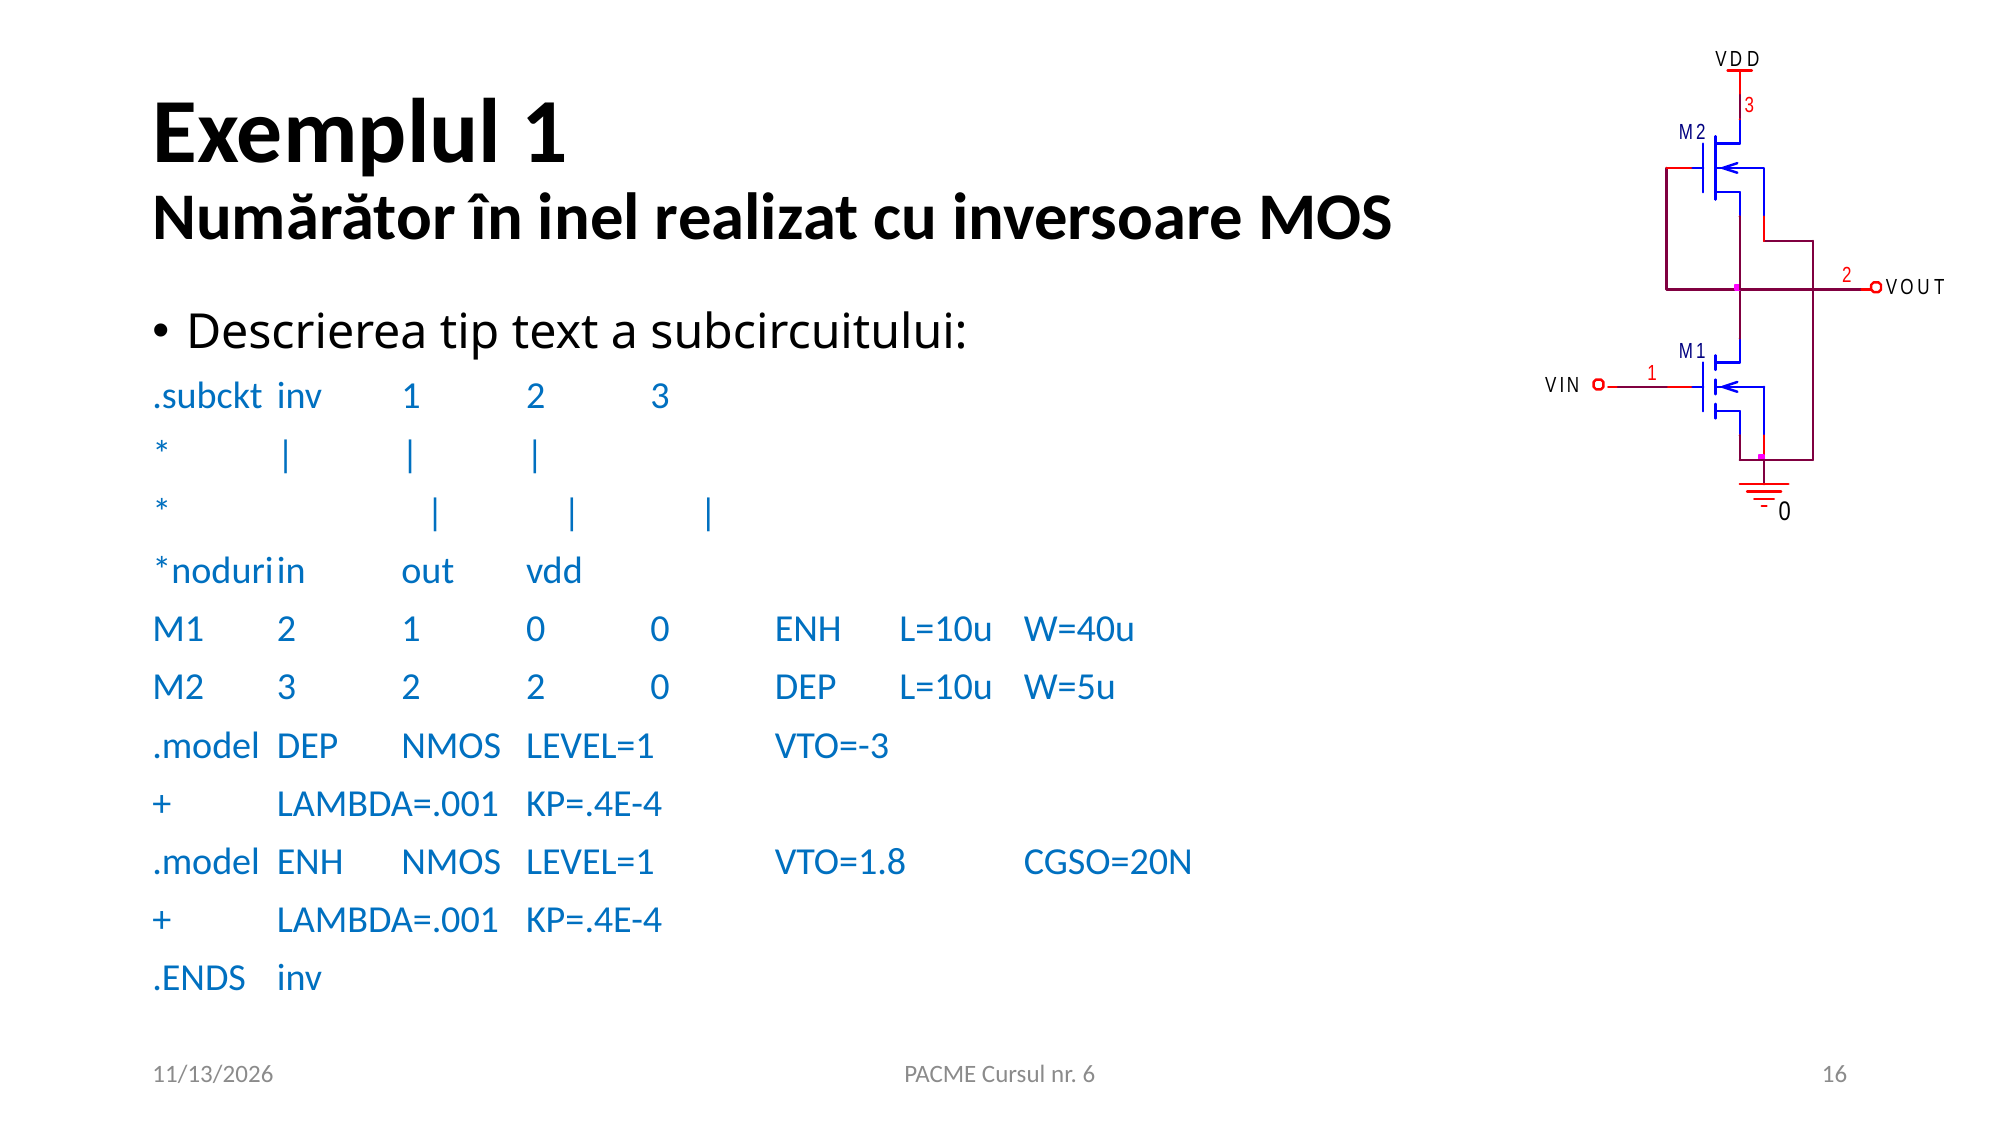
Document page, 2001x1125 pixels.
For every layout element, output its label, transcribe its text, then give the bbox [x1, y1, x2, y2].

slide_number 16 [1412, 1042, 1863, 1103]
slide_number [137, 1042, 588, 1103]
picture [1530, 31, 1962, 546]
footer PACME Cursul nr. 6 [662, 1042, 1338, 1103]
list Descrierea tip text a subcircuitului: .subckt inv 1 2 3 * | | | * | | | *noduri in out vdd M1 2 1 0 0 ENH L=10u W=40u M2 3 2 2 0 DEP L=10u W=5u .model DEP NMOS LEVEL=1 VTO=-3 + LAMBDA=.001 KP=.4E-4 .model ENH NMOS LEVEL=1 VTO=1.8 CGSO=20N + LAMBDA=.001 KP=.4E-4 .ENDS inv [137, 299, 1863, 1014]
title Exemplul 1 Numărător în inel realizat cu inversoare MOS [137, 59, 1530, 278]
